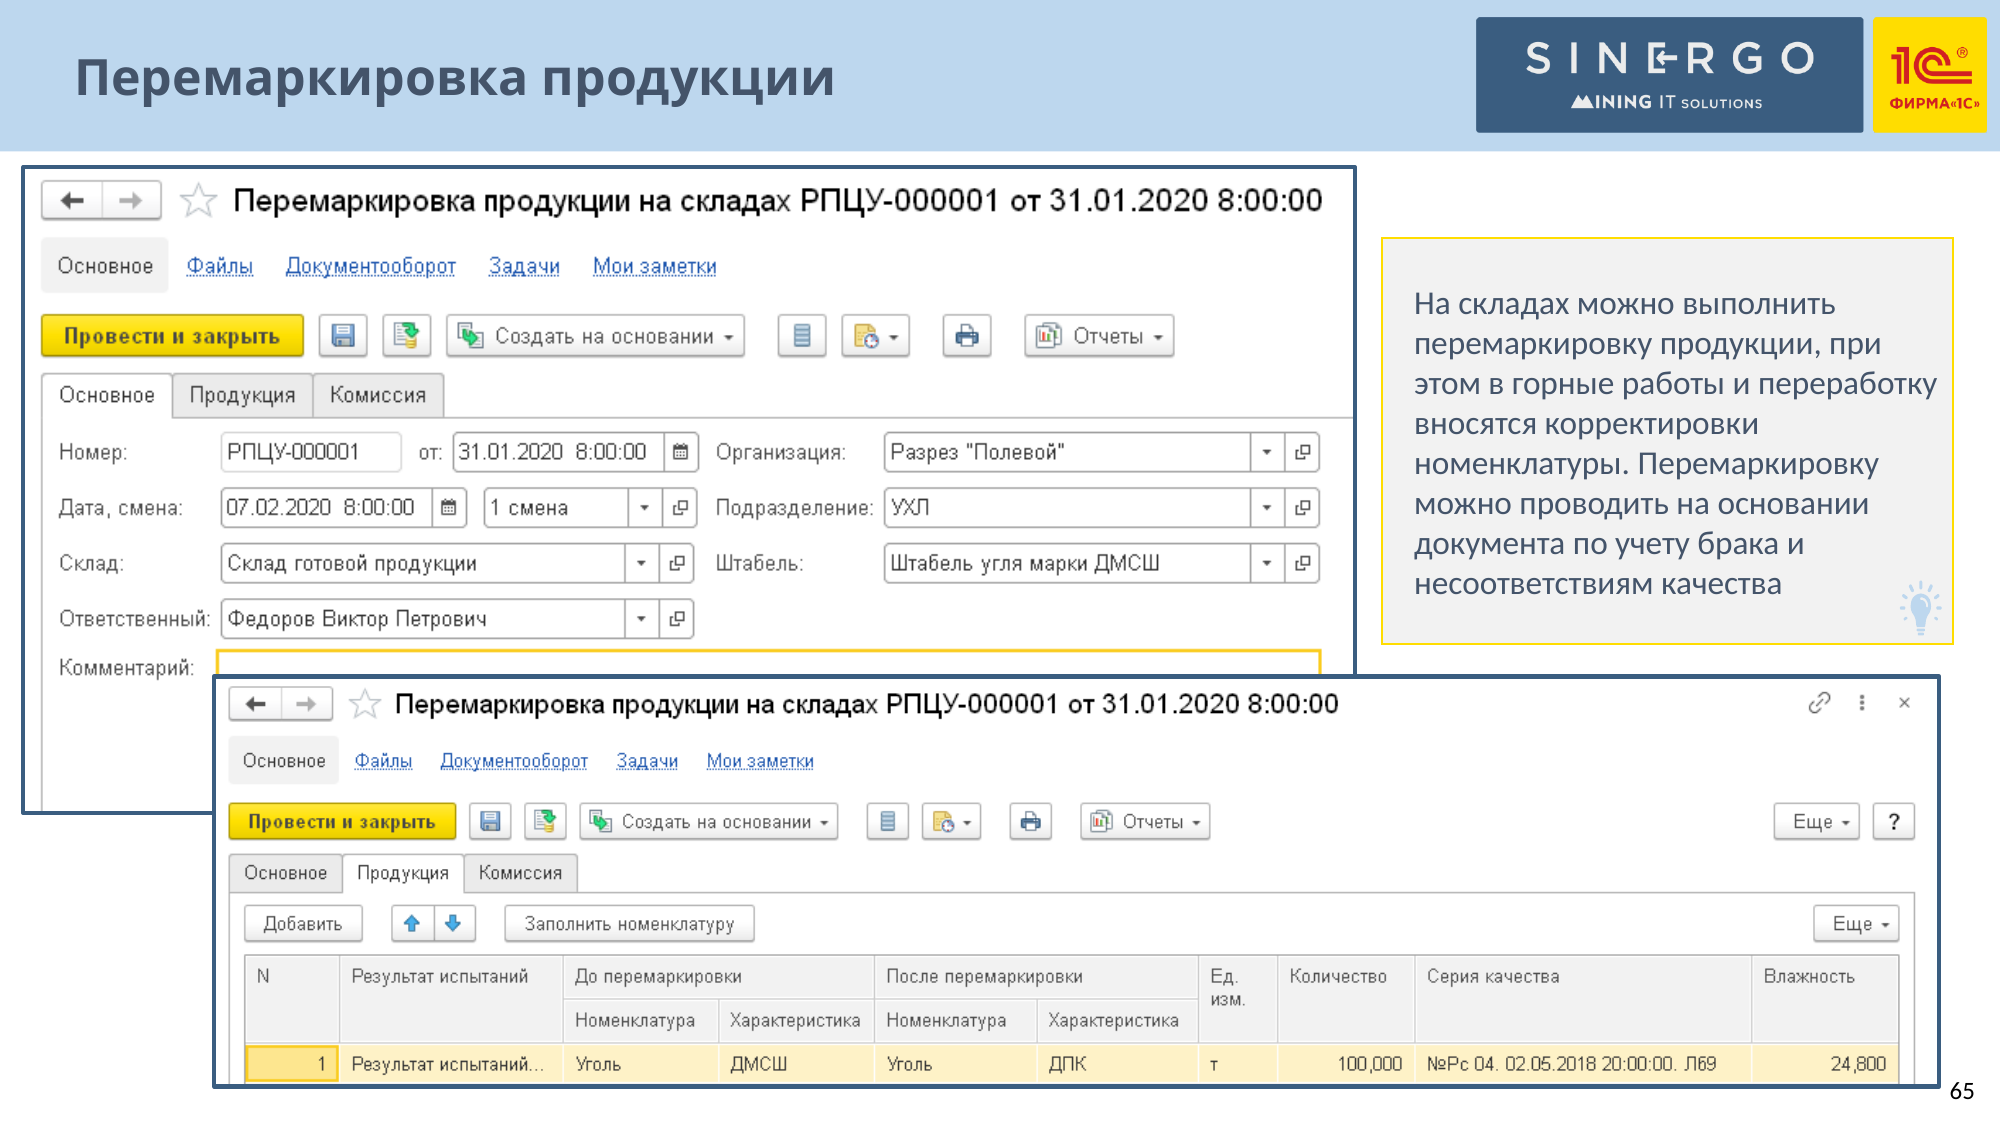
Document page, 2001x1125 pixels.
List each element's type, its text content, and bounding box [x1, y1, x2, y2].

title Перемаркировка продукции [59, 37, 1473, 122]
text_box [1927, 584, 1933, 593]
picture [1476, 17, 1987, 133]
text_box [1919, 580, 1923, 590]
text_box [1908, 584, 1914, 593]
text_box На складах можно выполнить перемаркировку продукции, при этом в горные работы и переработку вносятся корректировки номенклатуры. Перемаркировку можно проводить на основании документа по учету брака и несоответствиям качества [1381, 237, 1954, 645]
slide_number 65 [1916, 1066, 1990, 1113]
text_box [1910, 593, 1932, 636]
picture [25, 169, 1938, 1085]
